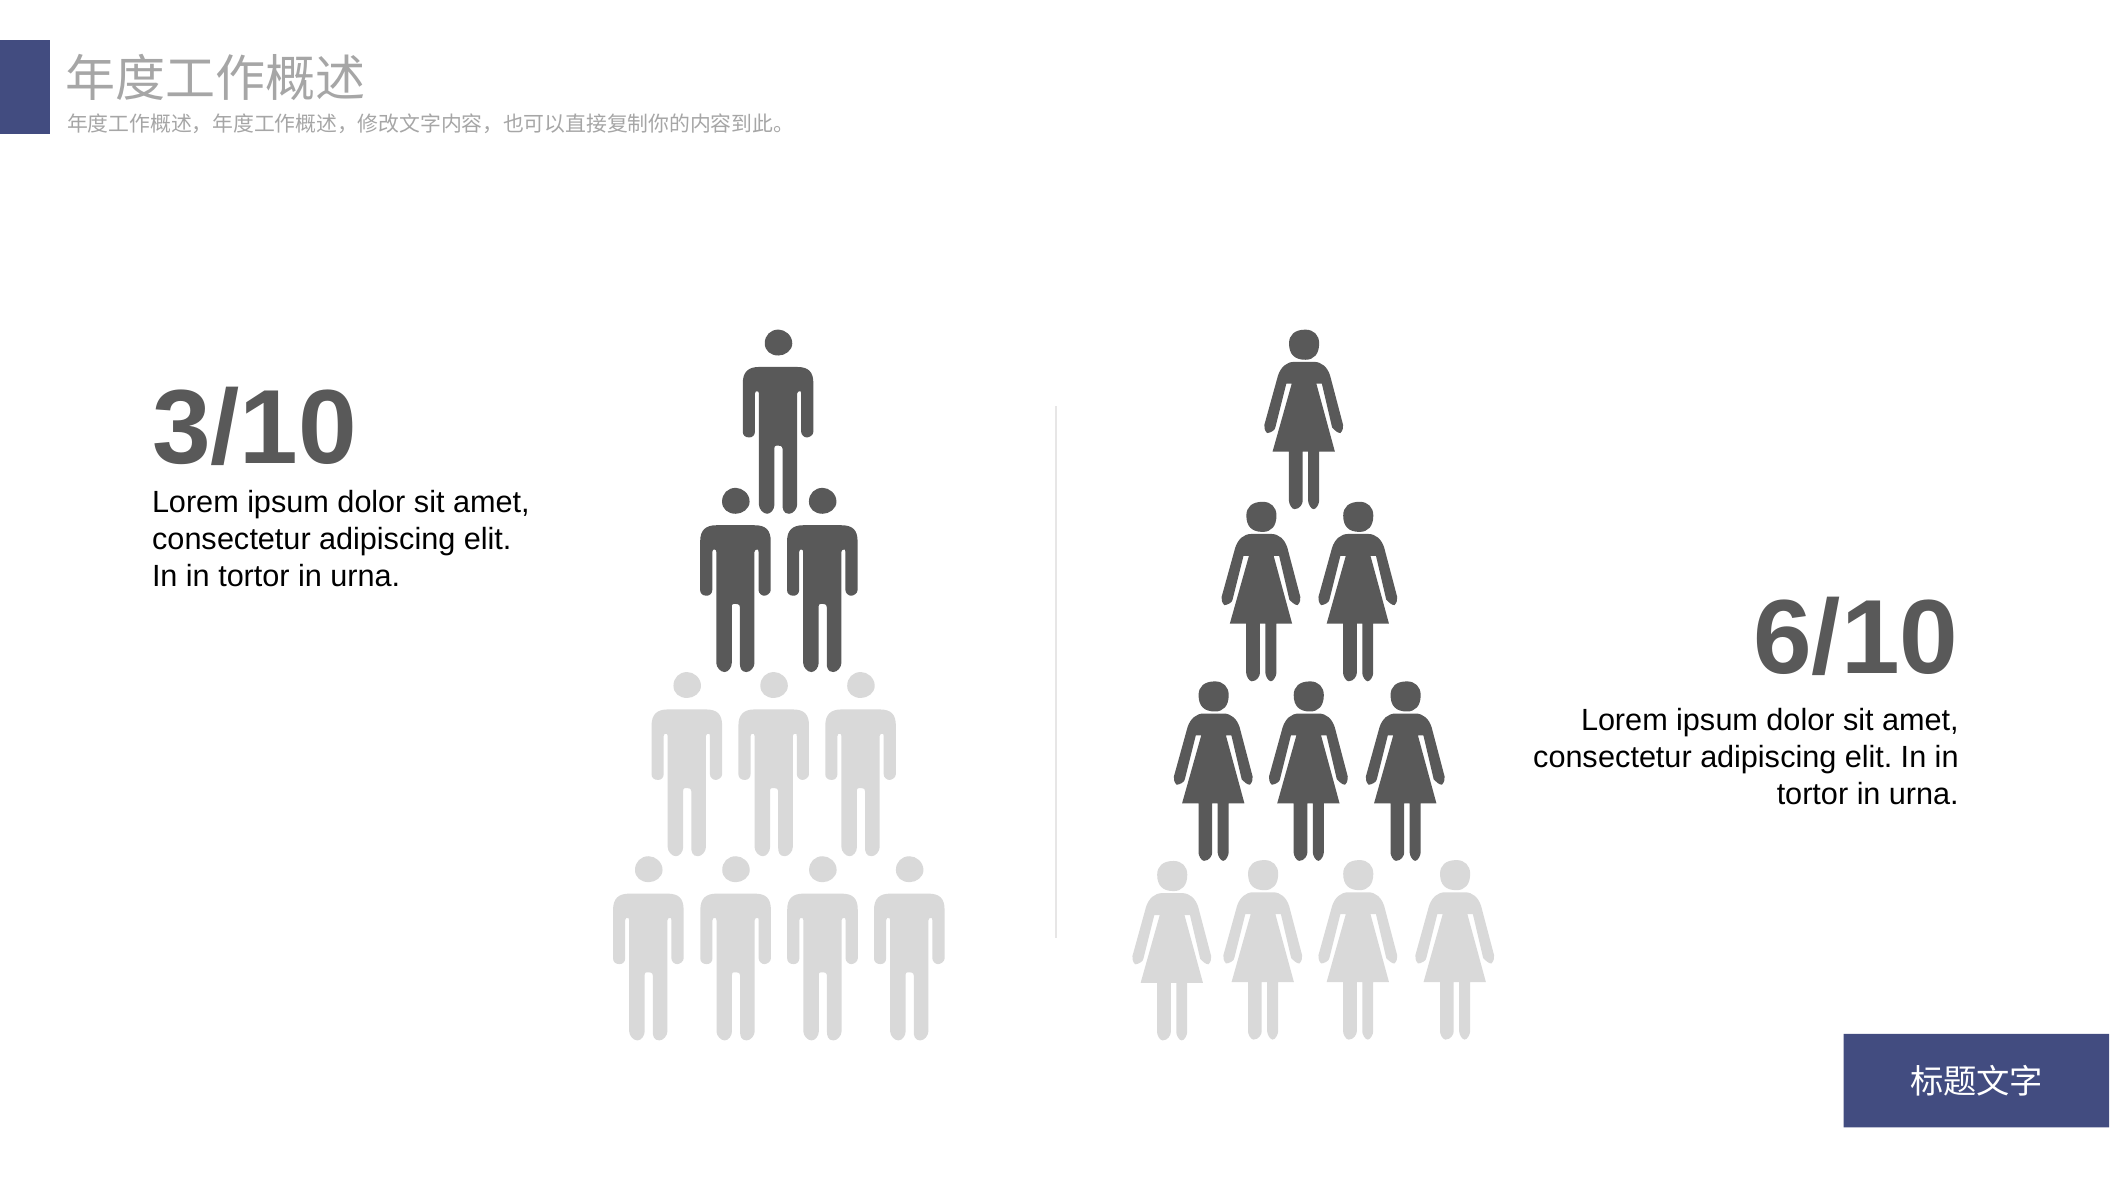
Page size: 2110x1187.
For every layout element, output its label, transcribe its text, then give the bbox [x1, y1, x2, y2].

text_box [0, 39, 51, 135]
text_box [1365, 681, 1445, 861]
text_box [1318, 501, 1398, 682]
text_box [700, 856, 771, 1041]
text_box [787, 856, 858, 1041]
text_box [1132, 860, 1212, 1041]
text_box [1173, 681, 1253, 861]
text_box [873, 856, 945, 1041]
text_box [1415, 860, 1495, 1040]
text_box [1223, 860, 1303, 1040]
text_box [1318, 860, 1398, 1040]
text_box [1843, 1033, 2110, 1129]
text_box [1264, 329, 1344, 510]
text_box Lorem ipsum dolor sit amet, consectetur adipiscing elit. In in tortor in urna. [152, 482, 536, 624]
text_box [825, 672, 896, 857]
text_box 年度工作概述，年度工作概述，修改文字内容，也可以直接复制你的内容到此。 [67, 110, 968, 136]
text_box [738, 672, 810, 857]
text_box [651, 672, 723, 857]
text_box 6/10 [1648, 568, 1959, 724]
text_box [1221, 501, 1301, 682]
text_box 年度工作概述 [65, 46, 712, 107]
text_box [700, 487, 771, 673]
text_box 标题文字 [1873, 1052, 2080, 1108]
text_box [613, 856, 684, 1041]
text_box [786, 487, 858, 673]
text_box Lorem ipsum dolor sit amet, consectetur adipiscing elit. In in tortor in urna. [1526, 699, 1959, 888]
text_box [742, 329, 814, 514]
text_box 3/10 [152, 358, 463, 514]
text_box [1269, 681, 1348, 861]
